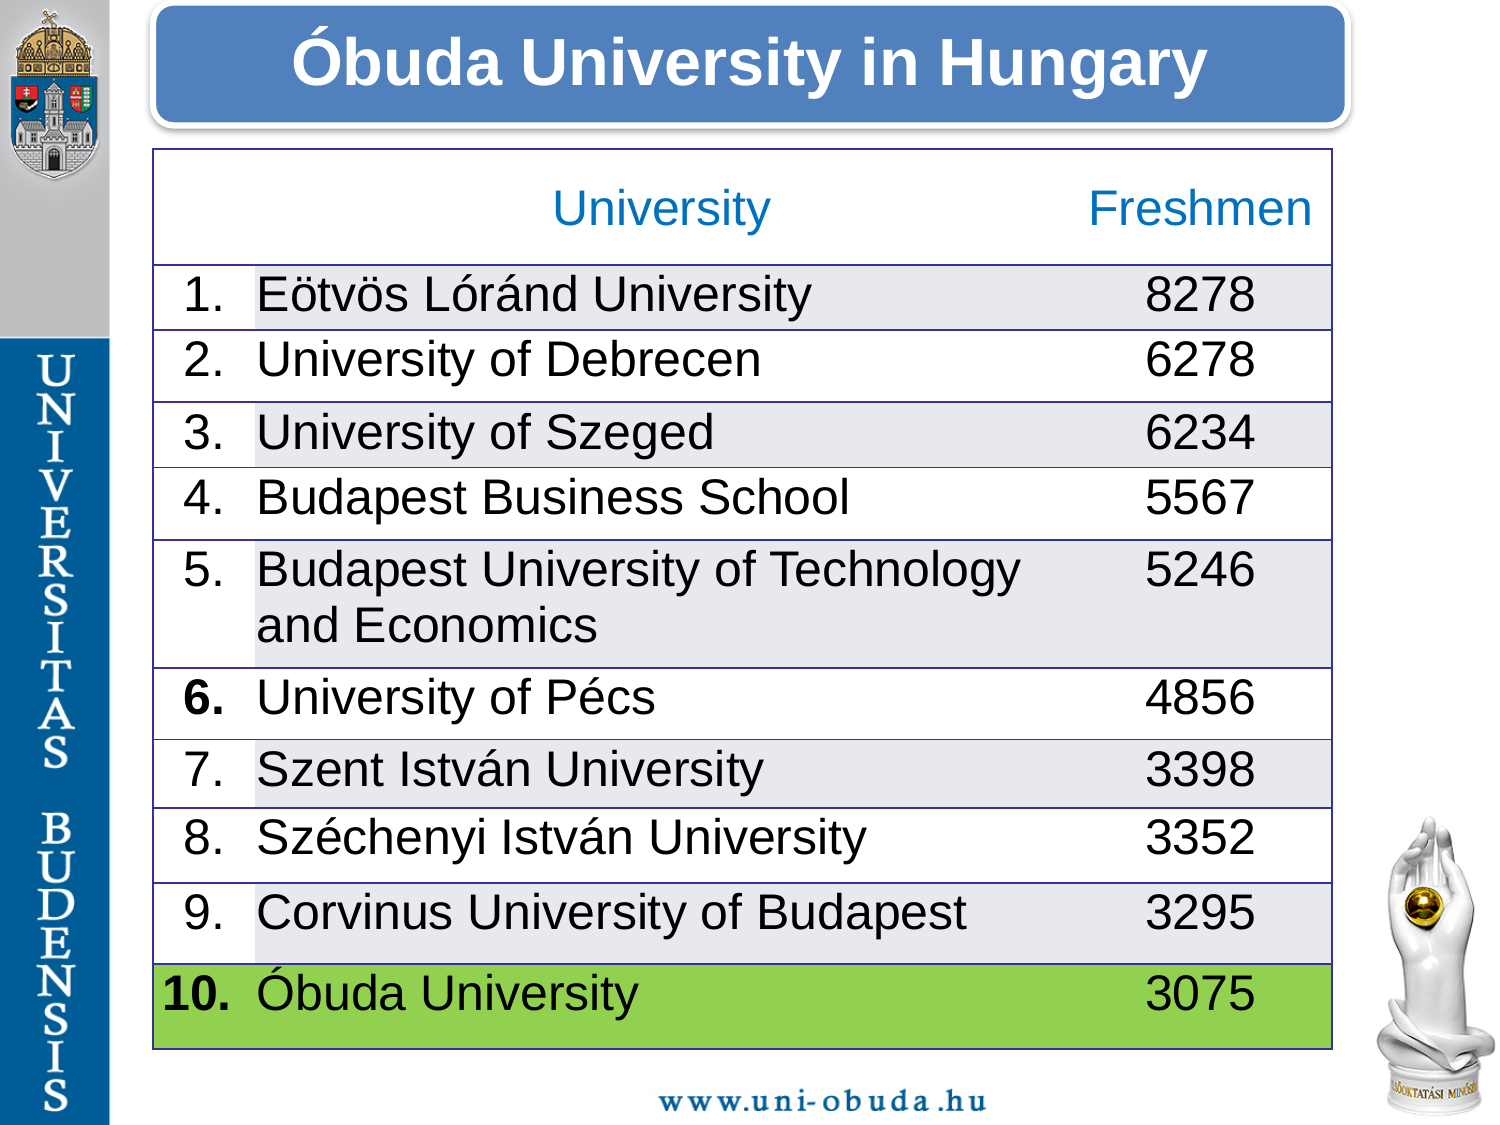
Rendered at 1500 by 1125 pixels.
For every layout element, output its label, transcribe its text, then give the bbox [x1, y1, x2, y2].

table_cell 6278 [1069, 331, 1331, 401]
table_cell Óbuda University [255, 965, 1069, 1048]
table_cell 10. [154, 965, 255, 1048]
table_cell Széchenyi István University [255, 809, 1069, 882]
table_cell Eötvös Lóránd University [255, 266, 1069, 329]
table_cell 1. [154, 266, 255, 329]
table_header [154, 150, 255, 264]
table_cell 6234 [1069, 403, 1331, 467]
table_cell 3. [154, 403, 255, 467]
table_cell 5567 [1069, 468, 1331, 539]
table_cell Corvinus University of Budapest [255, 884, 1069, 963]
table_cell 3075 [1069, 965, 1331, 1048]
table_cell 4. [154, 468, 255, 539]
table_cell 6. [154, 669, 255, 739]
table_cell University of Debrecen [255, 331, 1069, 401]
table_cell 2. [154, 331, 255, 401]
table_header University [255, 150, 1069, 264]
table_cell University of Szeged [255, 403, 1069, 467]
table_cell 4856 [1069, 669, 1331, 739]
table_cell University of Pécs [255, 669, 1069, 739]
table_cell 5. [154, 541, 255, 667]
table_header Freshmen [1069, 150, 1331, 264]
table_cell Budapest University of Technology and Economics [255, 541, 1069, 667]
table_cell 3352 [1069, 809, 1331, 882]
table_cell 8. [154, 809, 255, 882]
table_cell Budapest Business School [255, 468, 1069, 539]
table_cell 5246 [1069, 541, 1331, 667]
picture [0, 0, 1500, 1125]
table_cell 3398 [1069, 740, 1331, 807]
table_cell Szent István University [255, 740, 1069, 807]
table_cell 3295 [1069, 884, 1331, 963]
table_cell 9. [154, 884, 255, 963]
table_cell 7. [154, 740, 255, 807]
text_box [152, 2, 1349, 126]
table_cell 8278 [1069, 266, 1331, 329]
